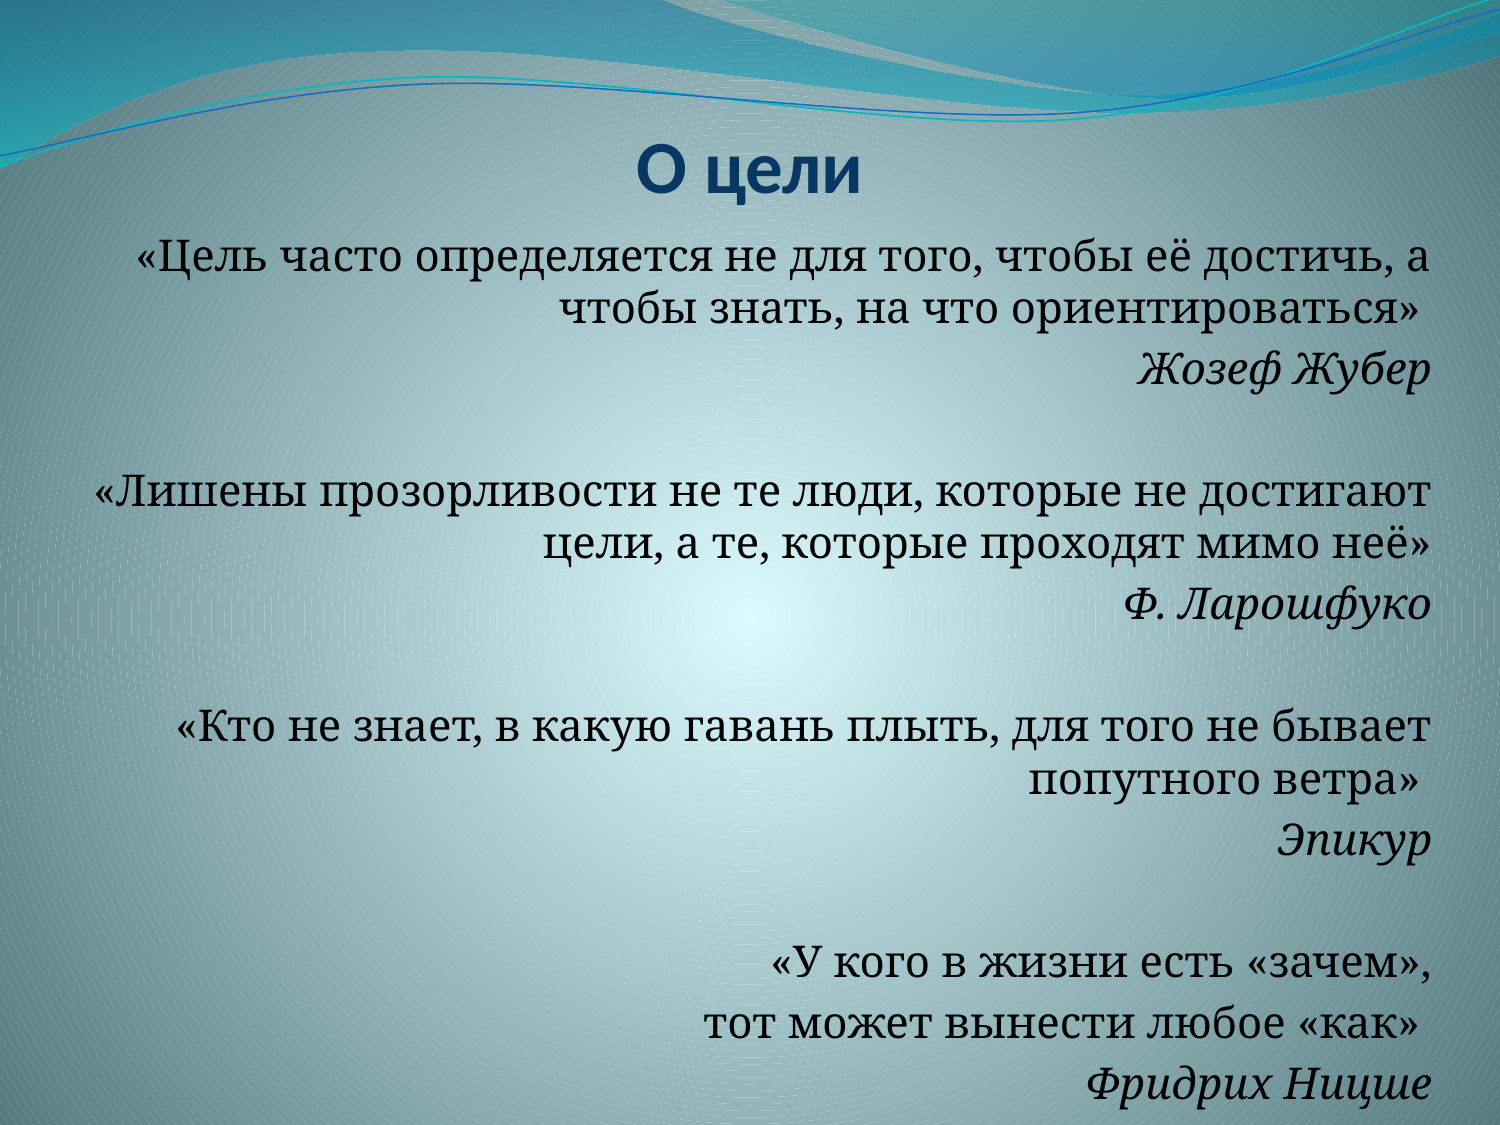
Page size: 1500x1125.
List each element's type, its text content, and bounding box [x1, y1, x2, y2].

title О цели [75, 78, 1425, 209]
list «Цель часто определяется не для того, чтобы её достичь, а чтобы знать, на что ориентироваться» Жозеф Жубер «Лишены прозорливости не те люди, которые не достигают цели, а те, которые проходят мимо неё» Ф. Ларошфуко «Кто не знает, в какую гавань плыть, для того не бывает попутного ветра» Эпикур «У кого в жизни есть «зачем», тот может вынести любое «как» Фридрих Ницше [0, 219, 1447, 1125]
